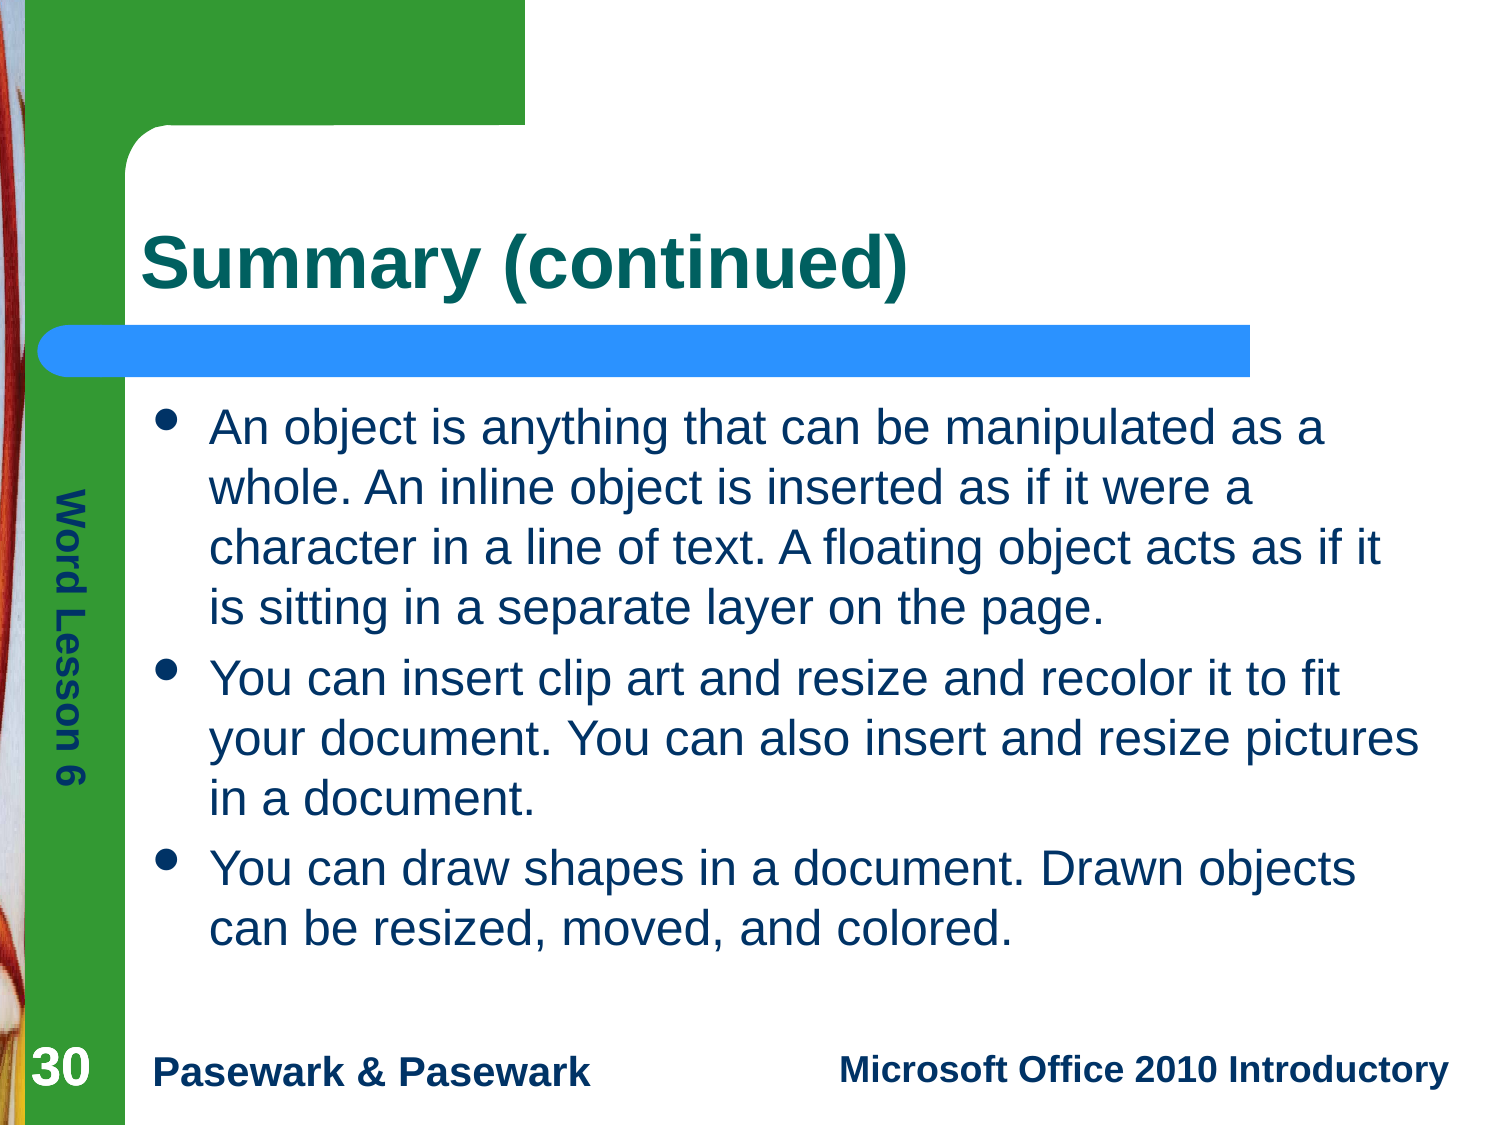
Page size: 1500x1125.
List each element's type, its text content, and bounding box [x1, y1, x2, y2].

picture [0, 0, 25, 1125]
title Summary (continued) [124, 124, 1426, 313]
text_box 30 [13, 1023, 111, 1105]
list An object is anything that can be manipulated as a whole. An inline object is inserted as if it were a character in a line of text. A floating object acts as if it is sitting in a separate layer on the page. You can insert clip art and resize and recolor it to fit your document. You can also insert and resize pictures in a document. You can draw shapes in a document. Drawn objects can be resized, moved, and colored. [137, 387, 1438, 999]
